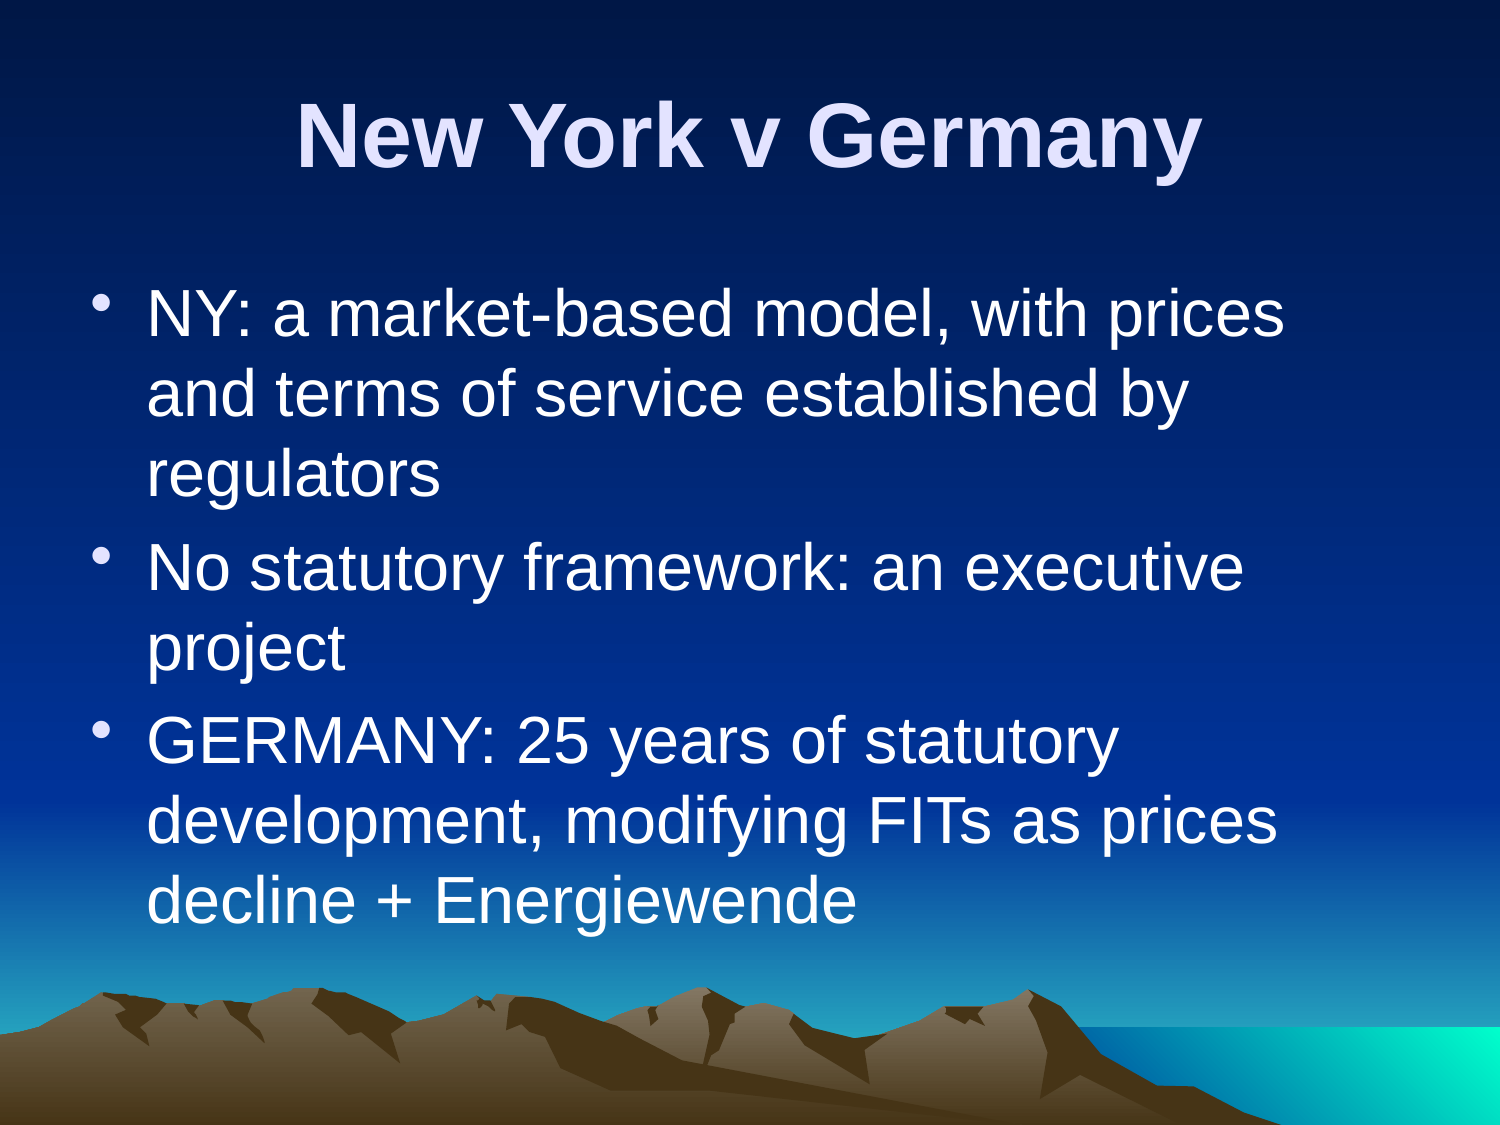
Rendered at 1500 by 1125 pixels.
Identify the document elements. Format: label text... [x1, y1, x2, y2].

title New York v Germany [75, 37, 1425, 225]
list NY: a market-based model, with prices and terms of service established by regulators No statutory framework: an executive project GERMANY: 25 years of statutory development, modifying FITs as prices decline + Energiewende [75, 262, 1425, 1000]
